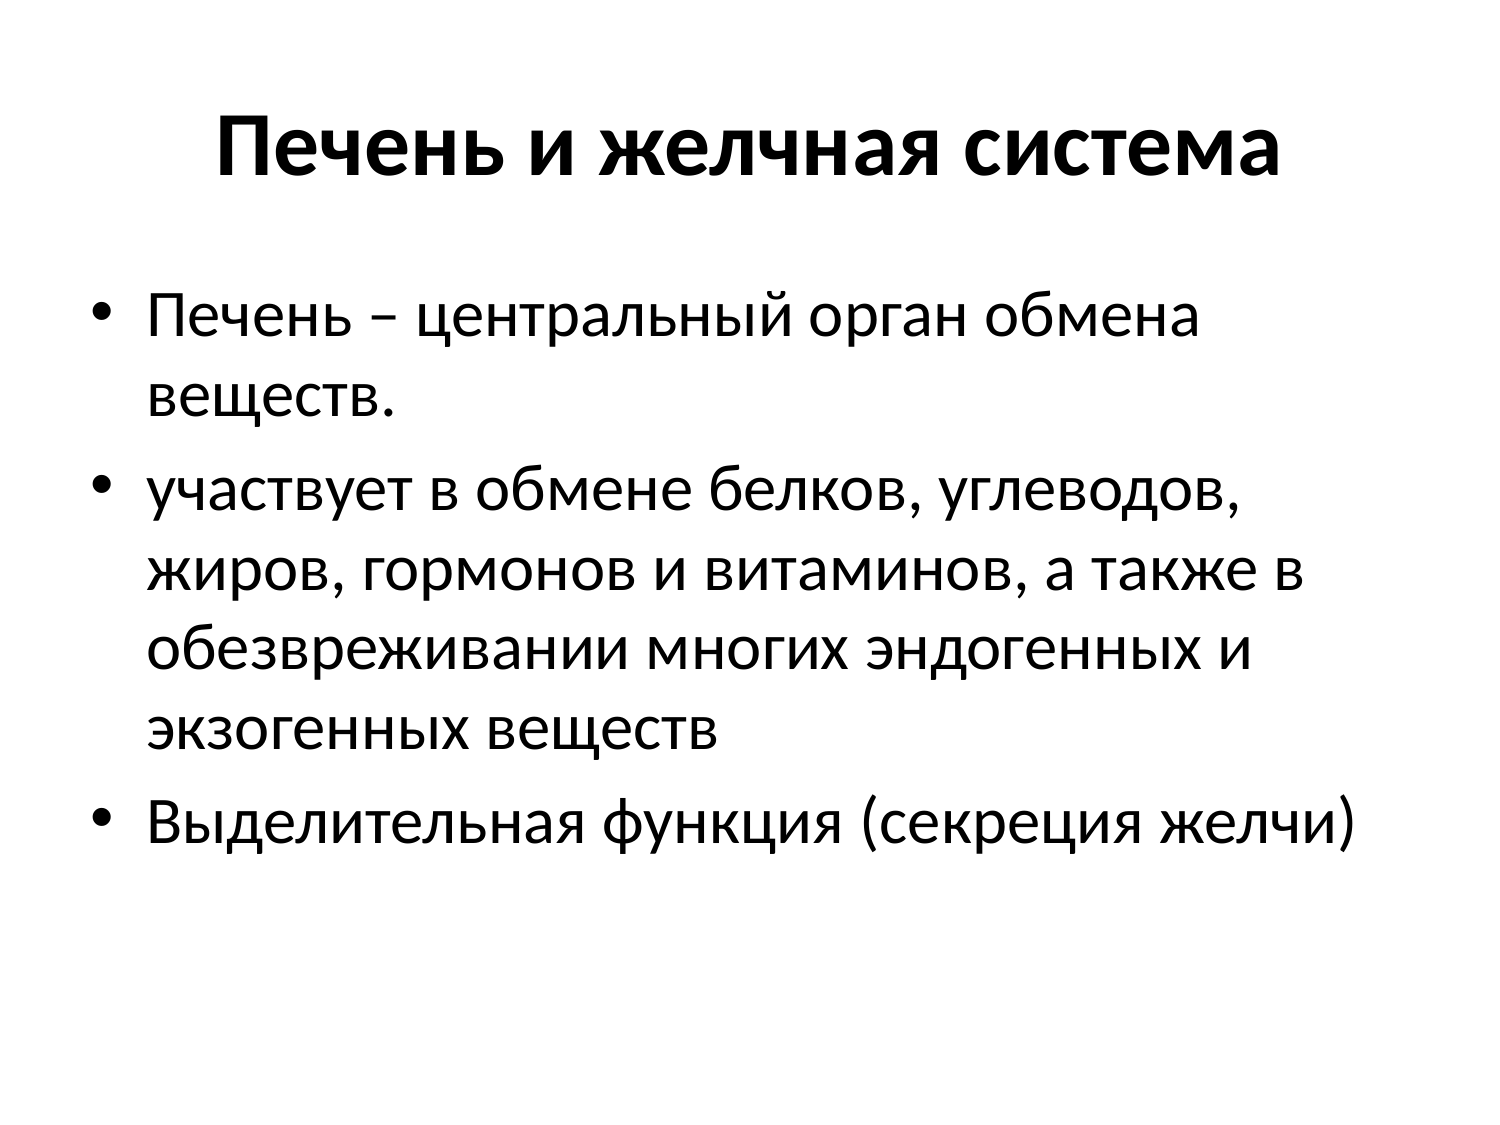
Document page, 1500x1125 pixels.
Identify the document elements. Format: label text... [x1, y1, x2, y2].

list Печень – центральный орган обмена веществ. участвует в обмене белков, углеводов, жиров, гормонов и витаминов, а также в обезвреживании многих эндогенных и экзогенных веществ Выделительная функция (секреция желчи) [75, 262, 1425, 1005]
title Печень и желчная система [75, 45, 1425, 233]
